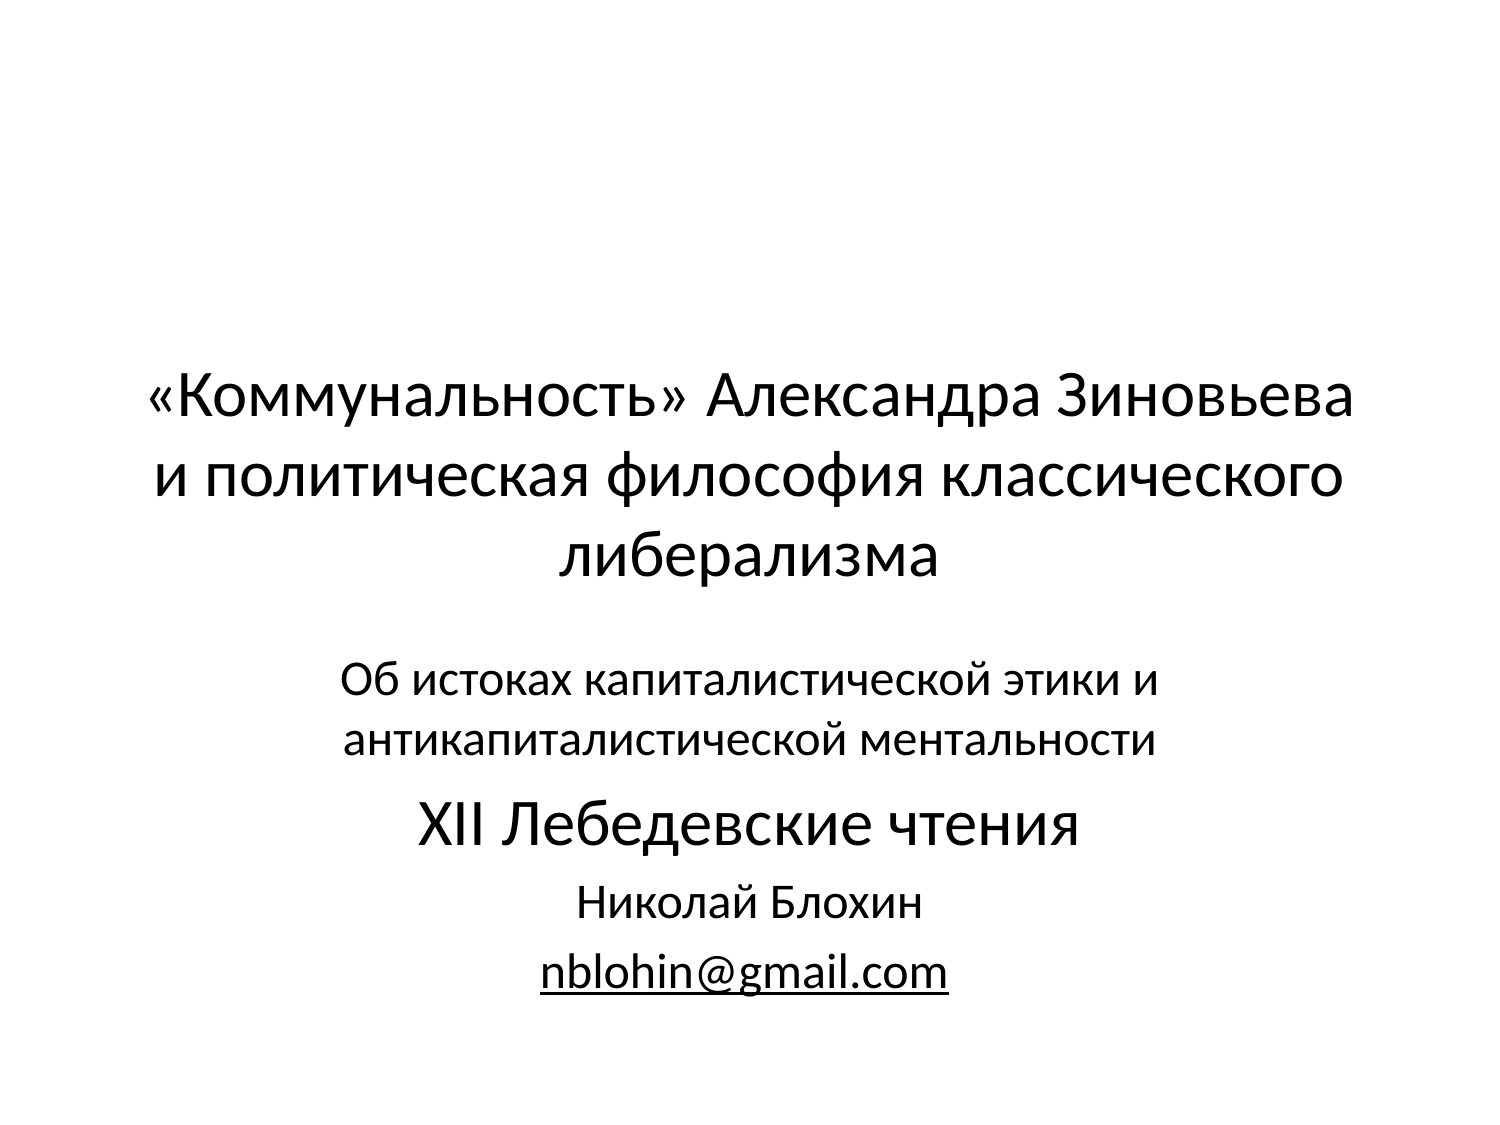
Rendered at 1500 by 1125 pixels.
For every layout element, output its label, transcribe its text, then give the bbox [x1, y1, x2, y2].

subtitle Об истоках капиталистической этики и антикапиталистической ментальности XII Лебедевские чтения Николай Блохин nblohin@gmail.com [225, 637, 1275, 1094]
title «Коммунальность» Александра Зиновьева и политическая философия классического либерализма [112, 349, 1388, 591]
